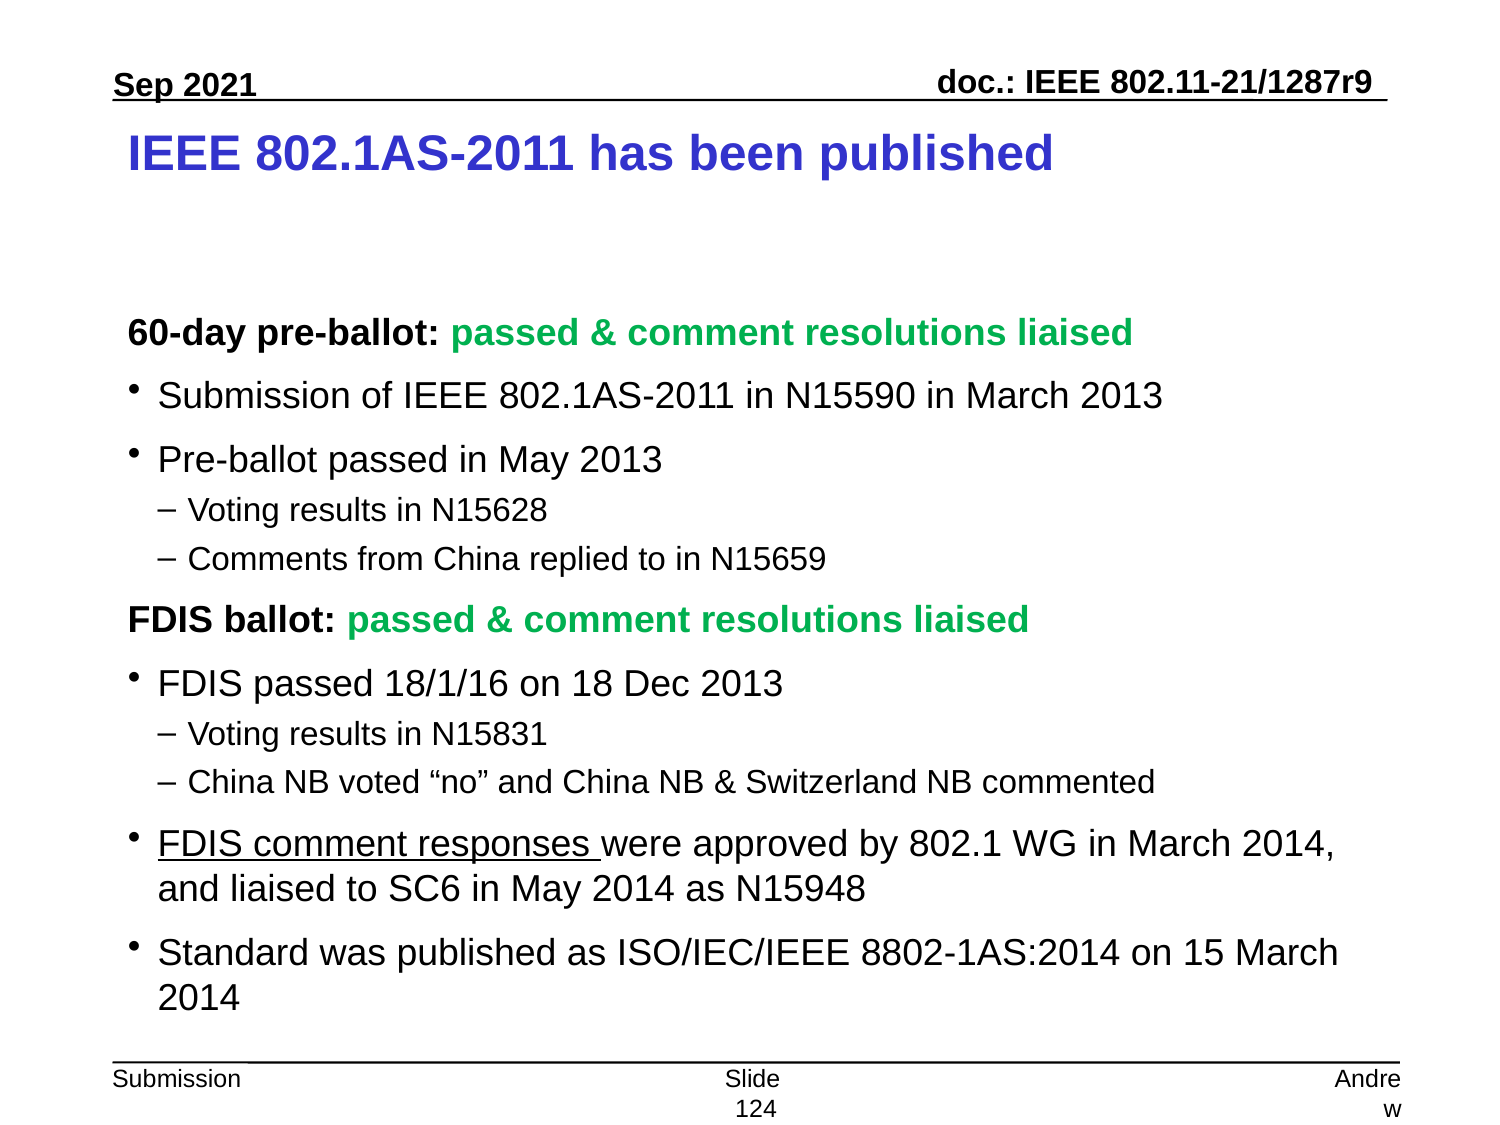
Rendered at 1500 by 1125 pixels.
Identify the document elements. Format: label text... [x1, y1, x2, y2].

slide_number Slide 124 [709, 1061, 803, 1093]
footer Andrew Myles, Cisco [1320, 1061, 1402, 1093]
list 60-day pre-ballot: passed & comment resolutions liaised Submission of IEEE 802.1AS-2011 in N15590 in March 2013 Pre-ballot passed in May 2013 Voting results in N15628 Comments from China replied to in N15659 FDIS ballot: passed & comment resolutions liaised FDIS passed 18/1/16 on 18 Dec 2013 Voting results in N15831 China NB voted “no” and China NB & Switzerland NB commented FDIS comment responses were approved by 802.1 WG in March 2014, and liaised to SC6 in May 2014 as N15948 Standard was published as ISO/IEC/IEEE 8802-1AS:2014 on 15 March 2014 [112, 299, 1388, 975]
title IEEE 802.1AS-2011 has been published [112, 112, 1388, 288]
